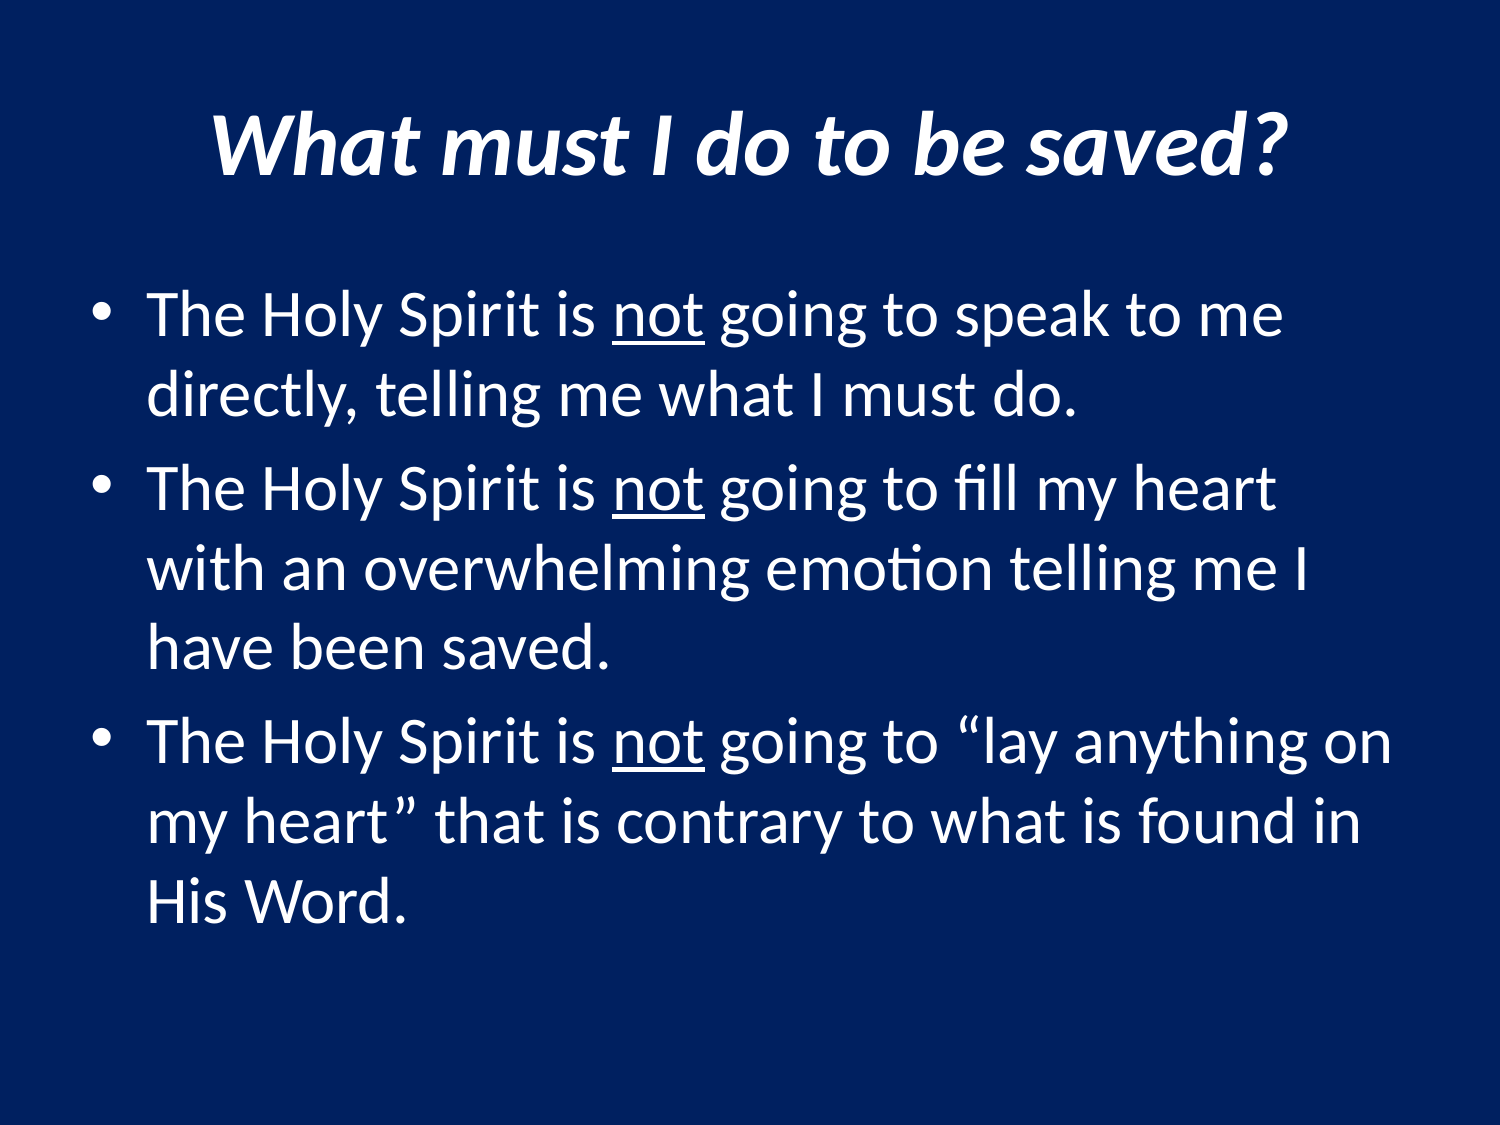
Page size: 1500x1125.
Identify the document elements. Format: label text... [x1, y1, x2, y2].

title What must I do to be saved? [75, 45, 1425, 233]
list The Holy Spirit is not going to speak to me directly, telling me what I must do. The Holy Spirit is not going to fill my heart with an overwhelming emotion telling me I have been saved. The Holy Spirit is not going to “lay anything on my heart” that is contrary to what is found in His Word. [75, 262, 1425, 1005]
